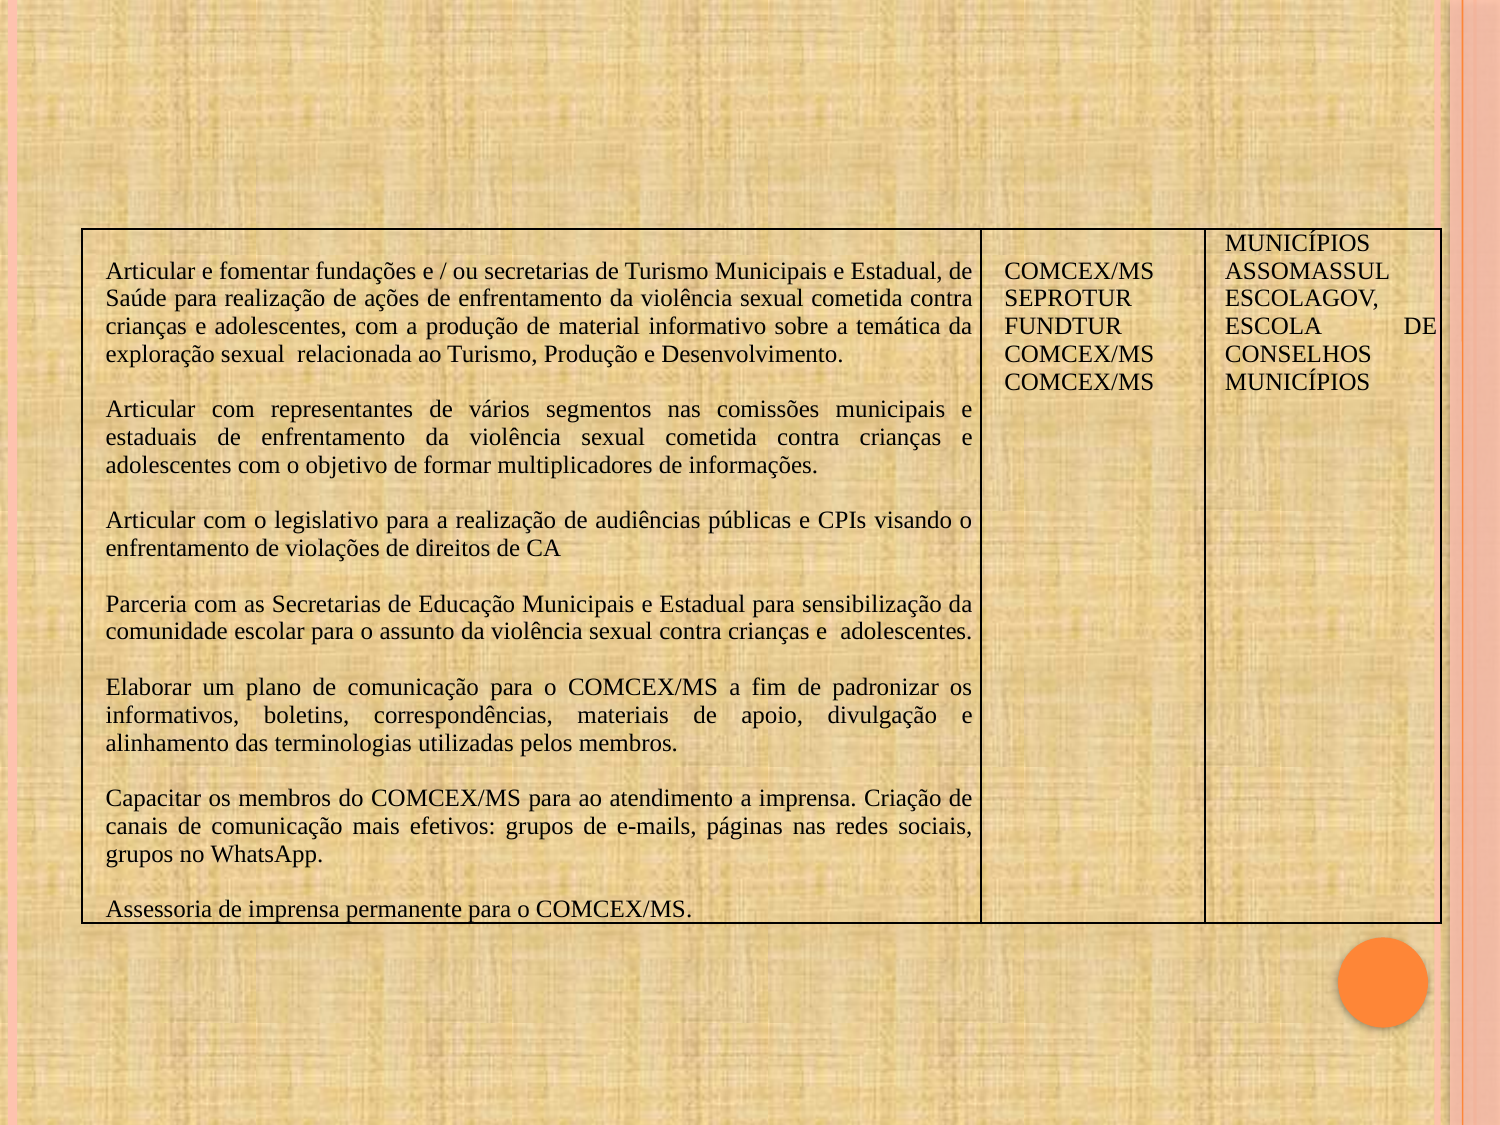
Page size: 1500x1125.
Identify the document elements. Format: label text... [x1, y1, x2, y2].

picture [1441, 0, 1449, 1125]
picture [0, 0, 7, 1125]
table_header COMCEX/MS SEPROTUR FUNDTUR COMCEX/MS COMCEX/MS [982, 230, 1204, 922]
table_header MUNICÍPIOS ASSOMASSUL ESCOLAGOV, ESCOLA DE CONSELHOS MUNICÍPIOS [1206, 230, 1440, 922]
table_header Articular e fomentar fundações e / ou secretarias de Turismo Municipais e Estadual, de Saúde para realização de ações de enfrentamento da violência sexual cometida contra crianças e adolescentes, com a produção de material informativo sobre a temática da exploração sexual relacionada ao Turismo, Produção e Desenvolvimento. Articular com representantes de vários segmentos nas comissões municipais e estaduais de enfrentamento da violência sexual cometida contra crianças e adolescentes com o objetivo de formar multiplicadores de informações. Articular com o legislativo para a realização de audiências públicas e CPIs visando o enfrentamento de violações de direitos de CA Parceria com as Secretarias de Educação Municipais e Estadual para sensibilização da comunidade escolar para o assunto da violência sexual contra crianças e adolescentes. Elaborar um plano de comunicação para o COMCEX/MS a fim de padronizar os informativos, boletins, correspondências, materiais de apoio, divulgação e alinhamento das terminologias utilizadas pelos membros. Capacitar os membros do COMCEX/MS para ao atendimento a imprensa. Criação de canais de comunicação mais efetivos: grupos de e-mails, páginas nas redes sociais, grupos no WhatsApp. Assessoria de imprensa permanente para o COMCEX/MS. [83, 230, 980, 922]
picture [18, 0, 1434, 1125]
